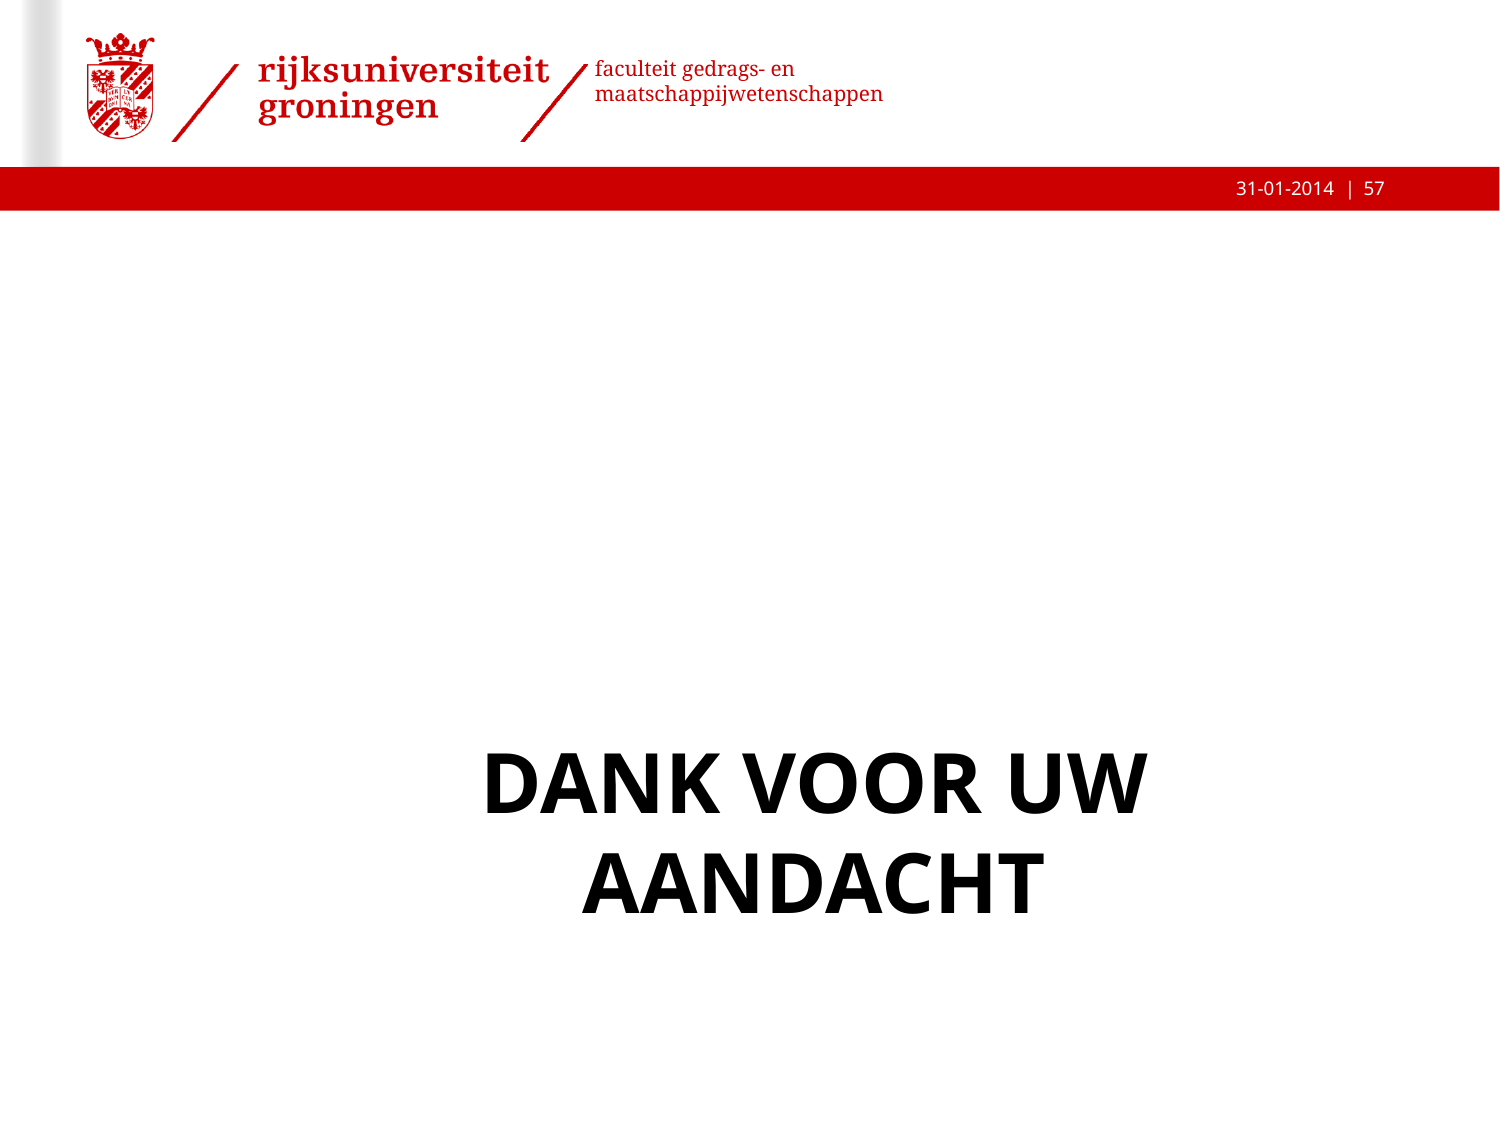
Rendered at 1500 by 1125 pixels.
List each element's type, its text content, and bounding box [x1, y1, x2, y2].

slide_number 57 [1363, 177, 1408, 200]
picture [86, 33, 588, 142]
title Dank voor UW aandacht [118, 722, 1394, 947]
